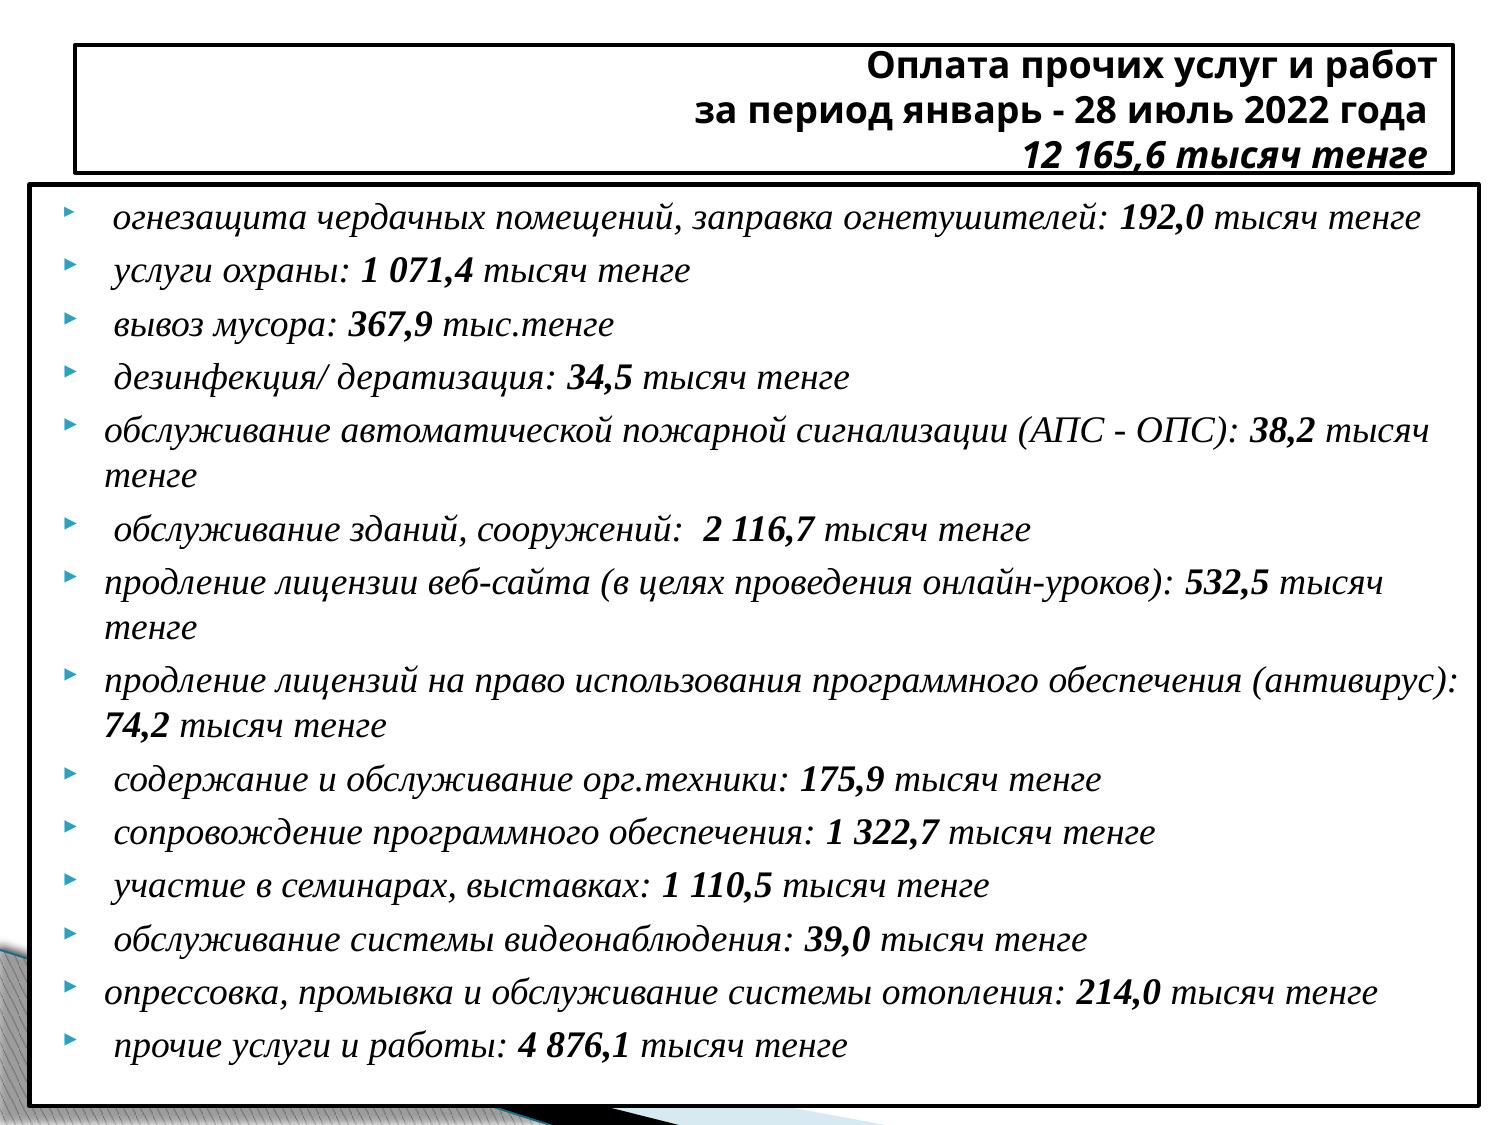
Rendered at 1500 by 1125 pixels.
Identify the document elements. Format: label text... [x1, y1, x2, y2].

list огнезащита чердачных помещений, заправка огнетушителей: 192,0 тысяч тенге услуги охраны: 1 071,4 тысяч тенге вывоз мусора: 367,9 тыс.тенге дезинфекция/ дератизация: 34,5 тысяч тенге обслуживание автоматической пожарной сигнализации (АПС - ОПС): 38,2 тысяч тенге обслуживание зданий, сооружений: 2 116,7 тысяч тенге продление лицензии веб-сайта (в целях проведения онлайн-уроков): 532,5 тысяч тенге продление лицензий на право использования программного обеспечения (антивирус): 74,2 тысяч тенге содержание и обслуживание орг.техники: 175,9 тысяч тенге сопровождение программного обеспечения: 1 322,7 тысяч тенге участие в семинарах, выставках: 1 110,5 тысяч тенге обслуживание системы видеонаблюдения: 39,0 тысяч тенге опрессовка, промывка и обслуживание системы отопления: 214,0 тысяч тенге прочие услуги и работы: 4 876,1 тысяч тенге [27, 182, 1481, 1108]
title Оплата прочих услуг и работ за период январь - 28 июль 2022 года 12 165,6 тысяч тенге [73, 43, 1455, 175]
